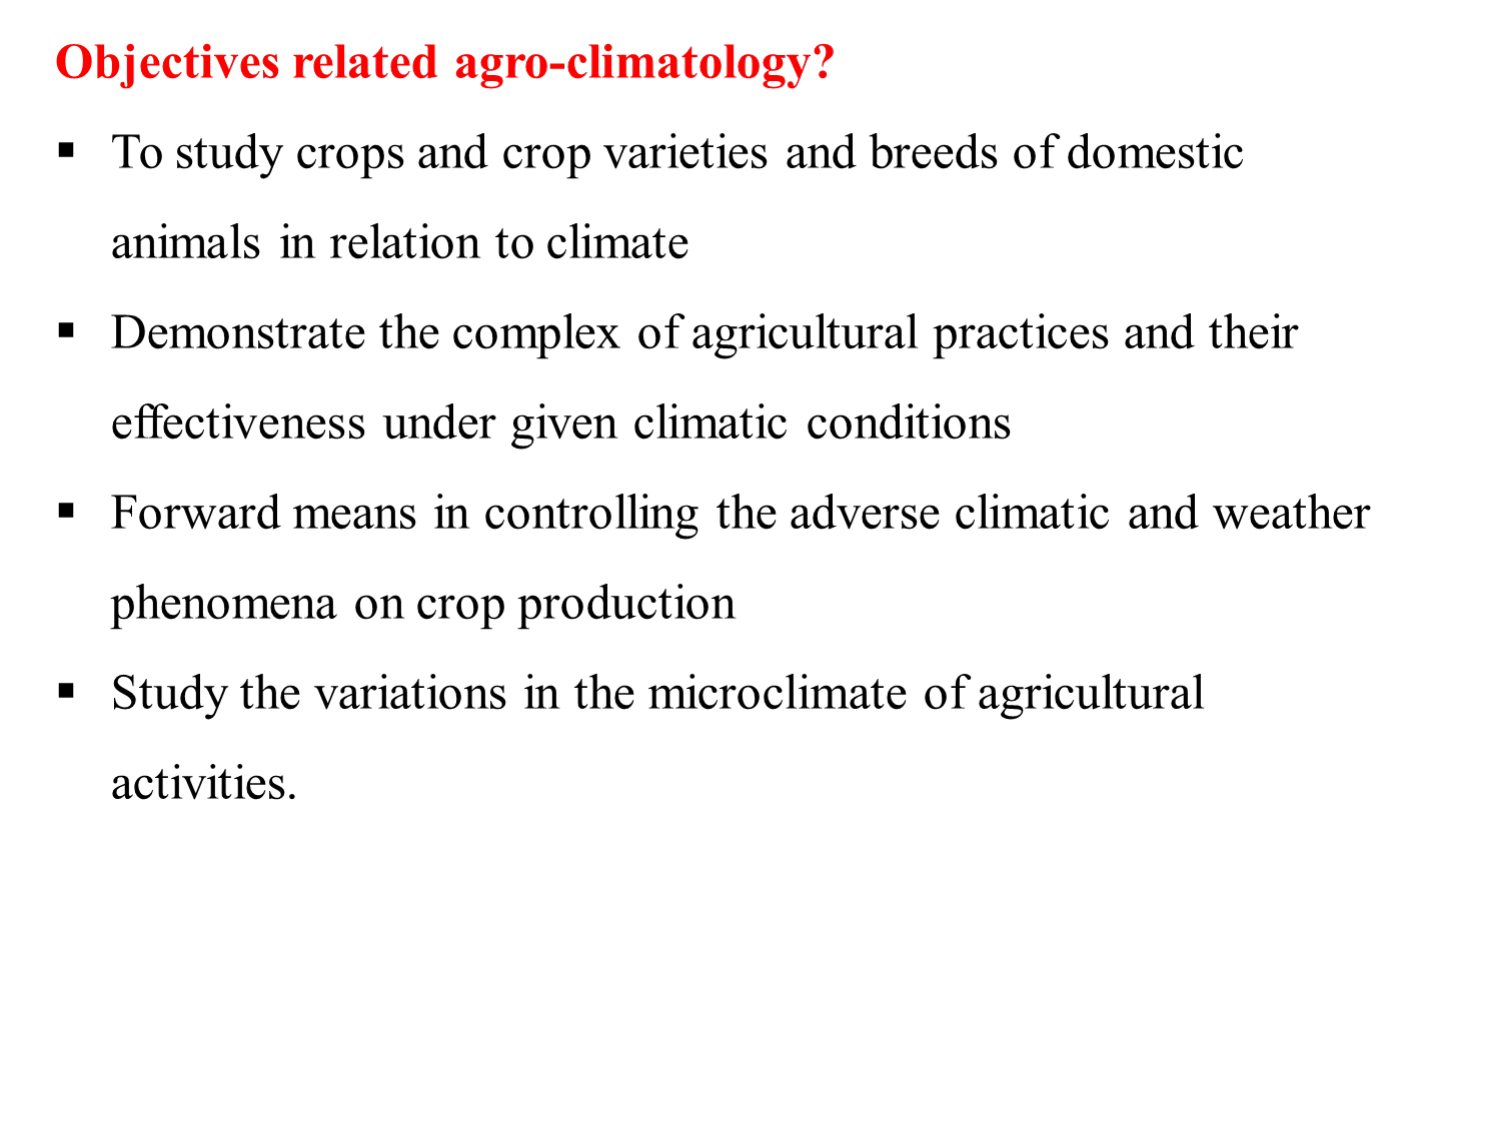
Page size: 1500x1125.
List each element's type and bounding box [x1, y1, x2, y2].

picture [24, 2, 1415, 843]
